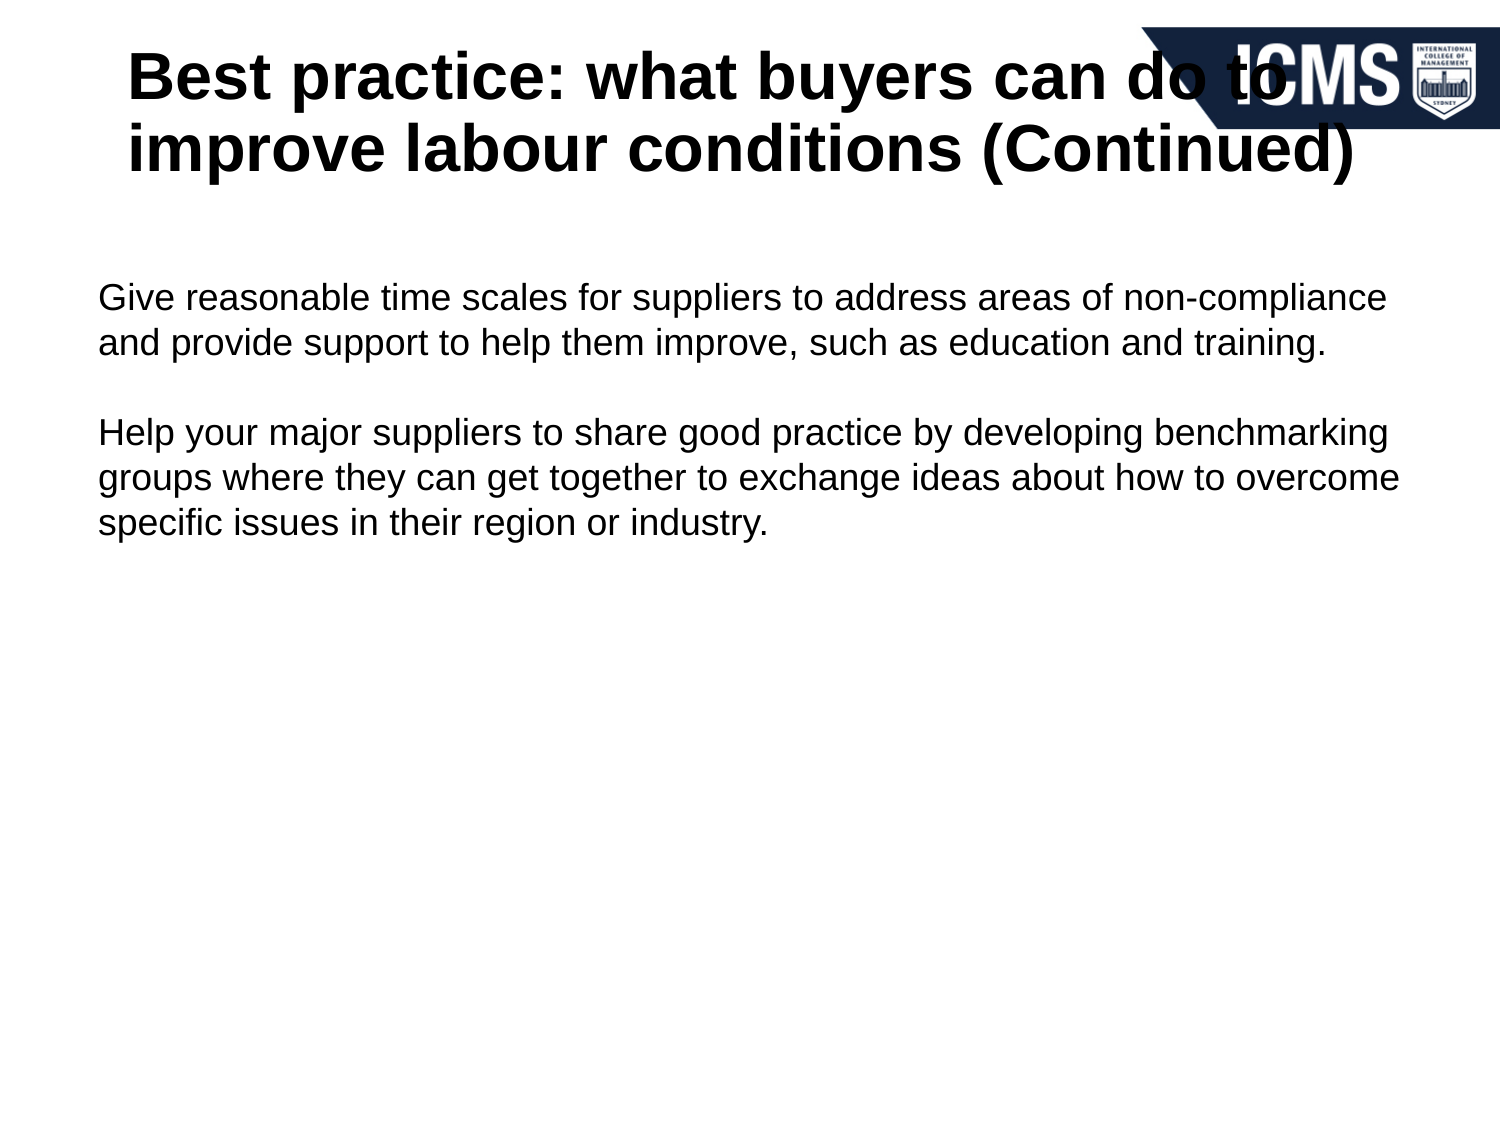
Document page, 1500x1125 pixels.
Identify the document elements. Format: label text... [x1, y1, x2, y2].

title Best practice: what buyers can do to improve labour conditions (Continued) [112, 12, 1388, 216]
picture [0, 0, 1500, 189]
text_box Give reasonable time scales for suppliers to address areas of non-compliance and provide support to help them improve, such as education and training. Help your major suppliers to share good practice by developing benchmarking groups where they can get together to exchange ideas about how to overcome speciﬁc issues in their region or industry. [83, 265, 1419, 648]
